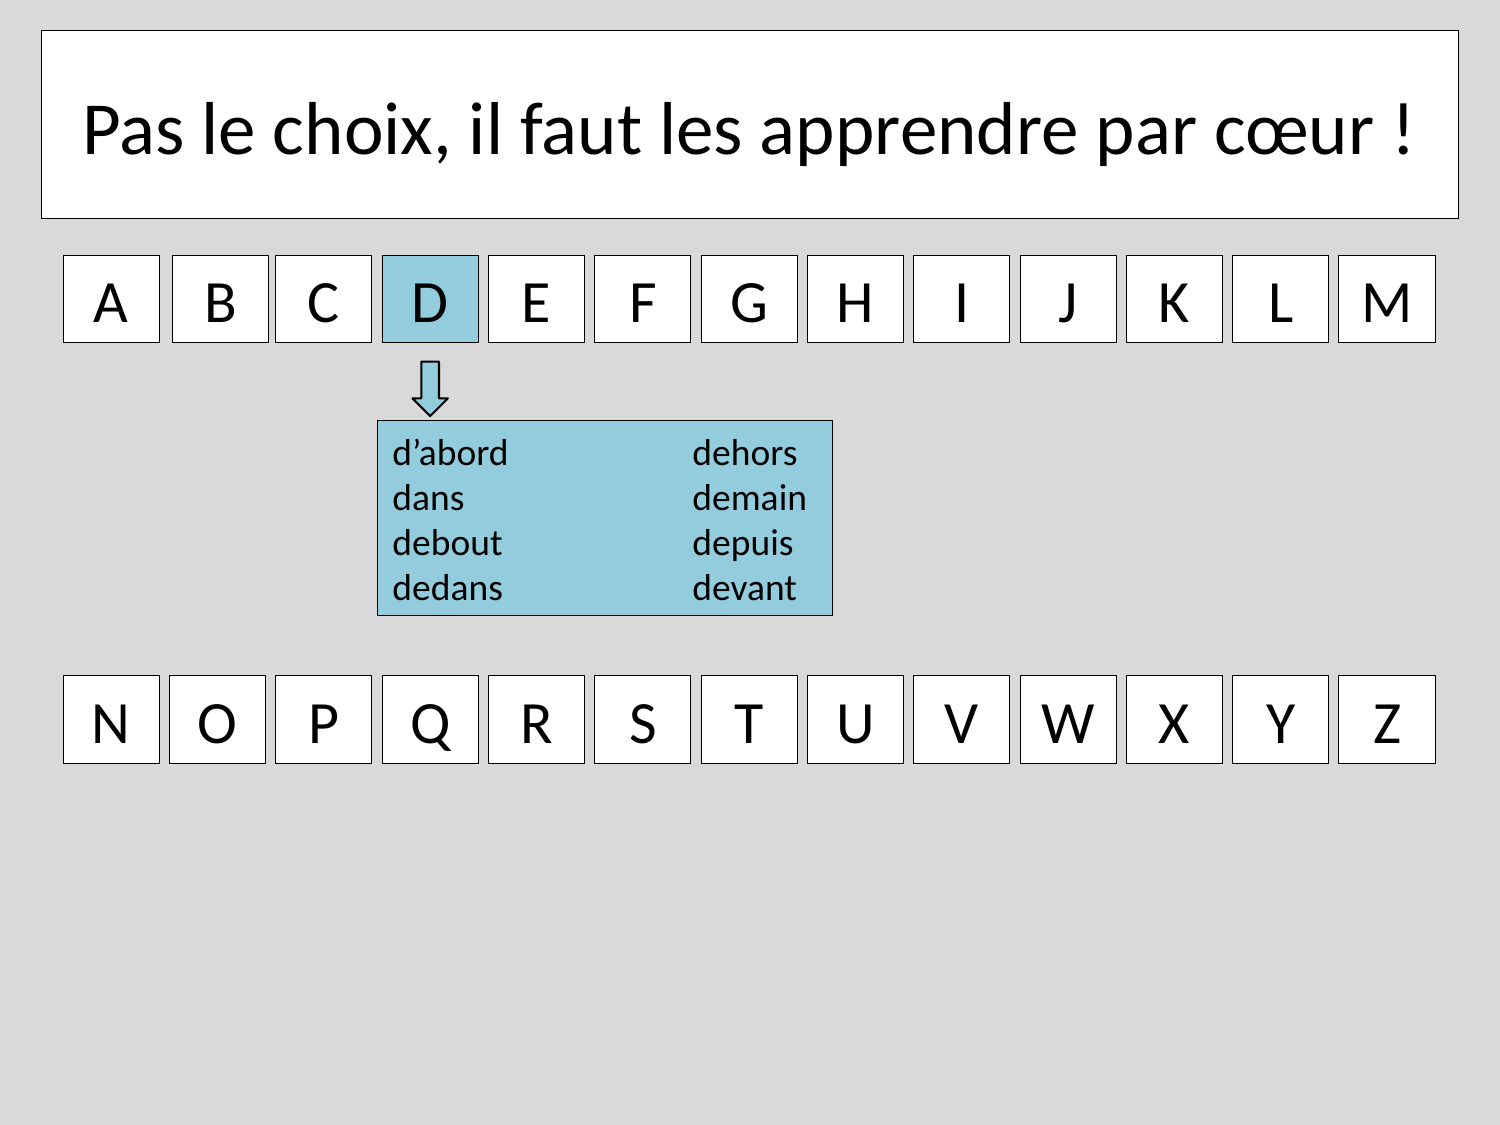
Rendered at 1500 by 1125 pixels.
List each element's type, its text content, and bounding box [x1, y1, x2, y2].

text_box V [913, 675, 1010, 764]
text_box P [275, 675, 372, 764]
text_box J [1020, 255, 1117, 343]
list A [63, 255, 160, 343]
text_box Y [1232, 675, 1329, 764]
text_box X [1126, 675, 1223, 764]
text_box d’abord dehors dans demain debout depuis dedans devant [377, 420, 833, 616]
text_box N [63, 675, 160, 764]
text_box I [913, 255, 1010, 343]
text_box M [1338, 255, 1436, 343]
text_box Z [1338, 675, 1436, 764]
text_box T [701, 675, 798, 764]
text_box E [488, 255, 585, 343]
text_box K [1126, 255, 1223, 343]
title Pas le choix, il faut les apprendre par cœur ! [41, 30, 1459, 219]
text_box O [169, 675, 266, 764]
text_box D [382, 255, 479, 343]
text_box Q [382, 675, 479, 764]
text_box F [594, 255, 691, 343]
text_box U [807, 675, 904, 764]
text_box B [172, 255, 269, 343]
text_box L [1232, 255, 1329, 343]
text_box G [701, 255, 798, 343]
text_box W [1020, 675, 1117, 764]
text_box R [488, 675, 585, 764]
text_box [410, 359, 450, 419]
text_box C [275, 255, 372, 343]
text_box H [807, 255, 904, 343]
text_box S [594, 675, 691, 764]
